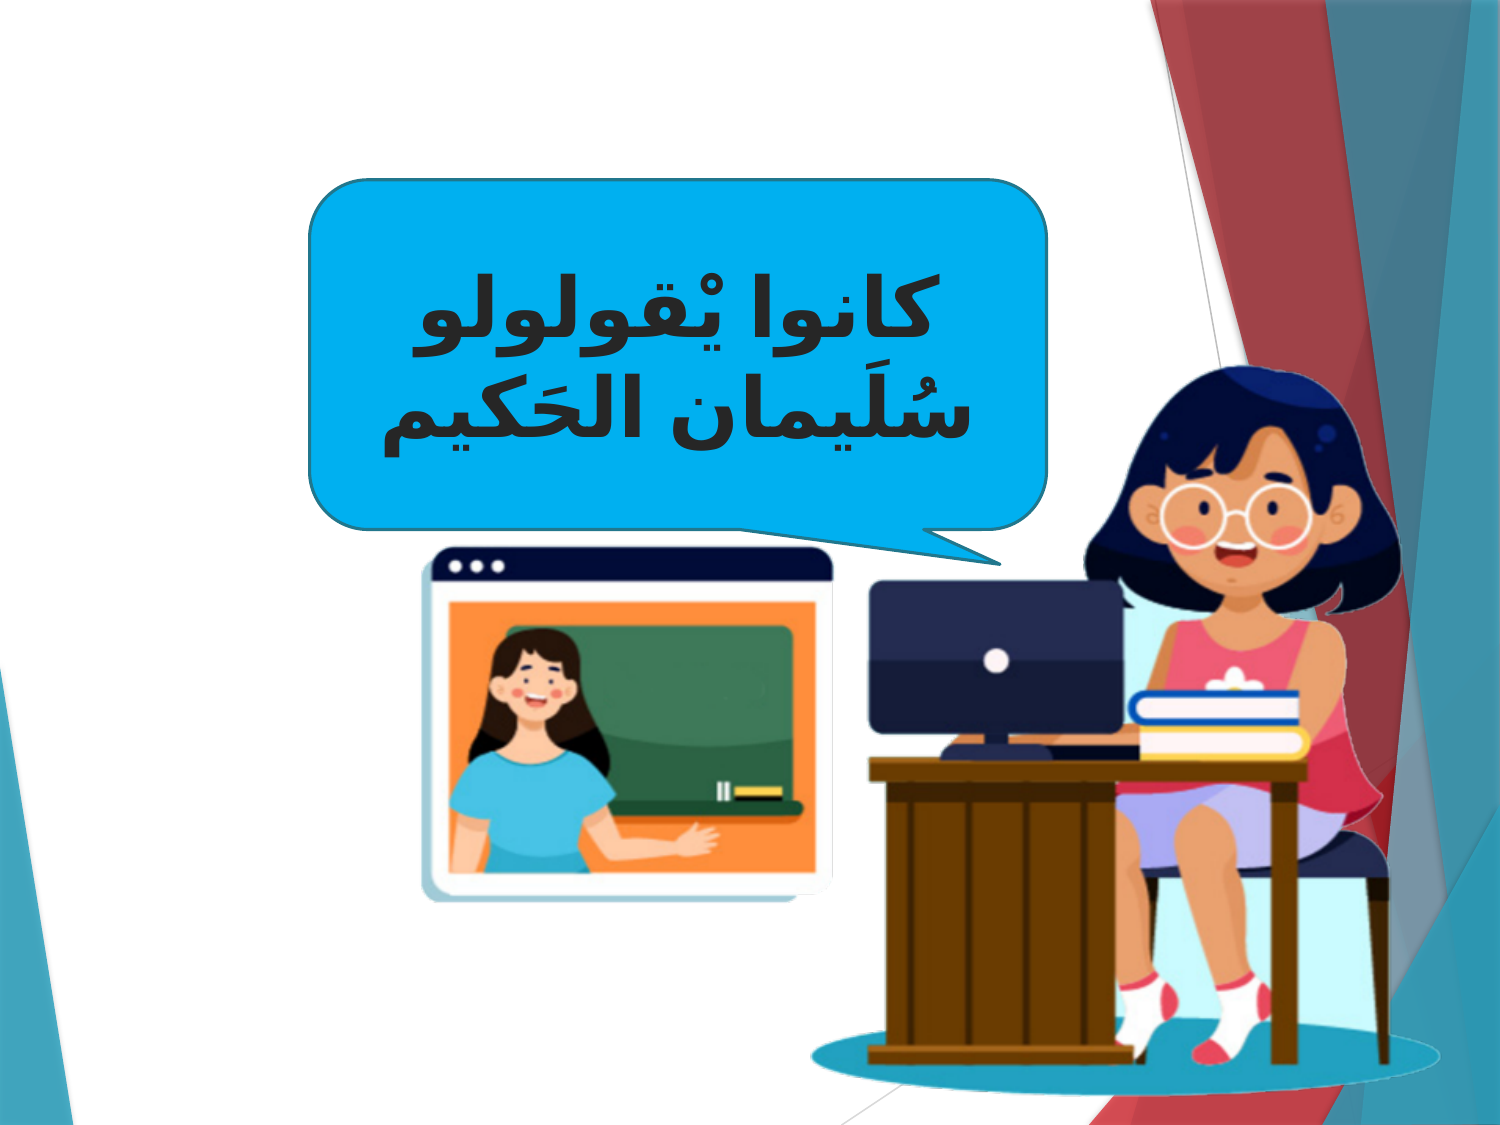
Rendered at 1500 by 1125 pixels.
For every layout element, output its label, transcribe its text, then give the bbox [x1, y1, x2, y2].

picture [417, 375, 610, 438]
picture [868, 275, 939, 336]
picture [626, 375, 639, 436]
picture [914, 378, 936, 400]
picture [496, 275, 574, 356]
picture [756, 275, 769, 336]
picture [544, 387, 566, 395]
picture [417, 275, 491, 356]
picture [773, 311, 852, 356]
text_box كانوا يْقولولو سُلَيمان الحَكيم [308, 178, 1049, 532]
picture [747, 375, 968, 438]
picture [674, 407, 732, 450]
picture [580, 298, 718, 356]
picture [417, 267, 1500, 1125]
picture [702, 274, 722, 294]
picture [867, 360, 889, 368]
